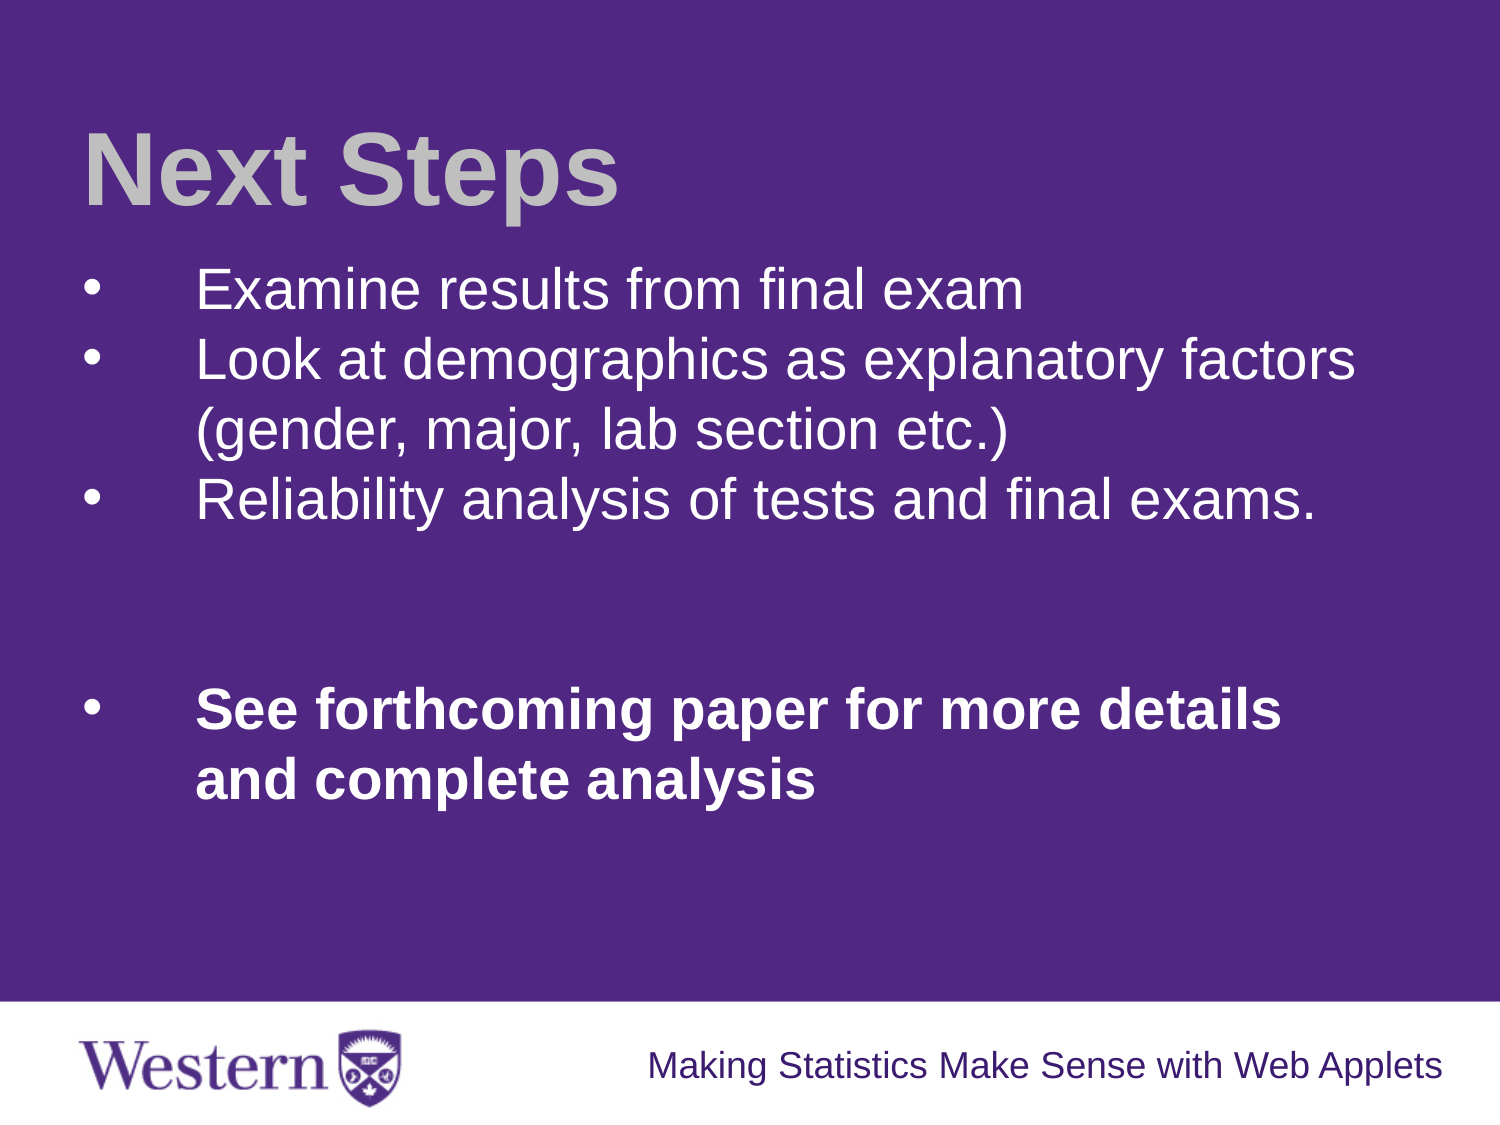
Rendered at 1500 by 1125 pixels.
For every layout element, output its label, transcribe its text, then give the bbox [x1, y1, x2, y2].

text_box Making Statistics Make Sense with Web Applets [567, 1033, 1459, 1094]
picture [0, 0, 1500, 1125]
text_box Next Steps Examine results from final exam Look at demographics as explanatory factors (gender, major, lab section etc.) Reliability analysis of tests and final exams. See forthcoming paper for more details and complete analysis [67, 94, 1382, 819]
